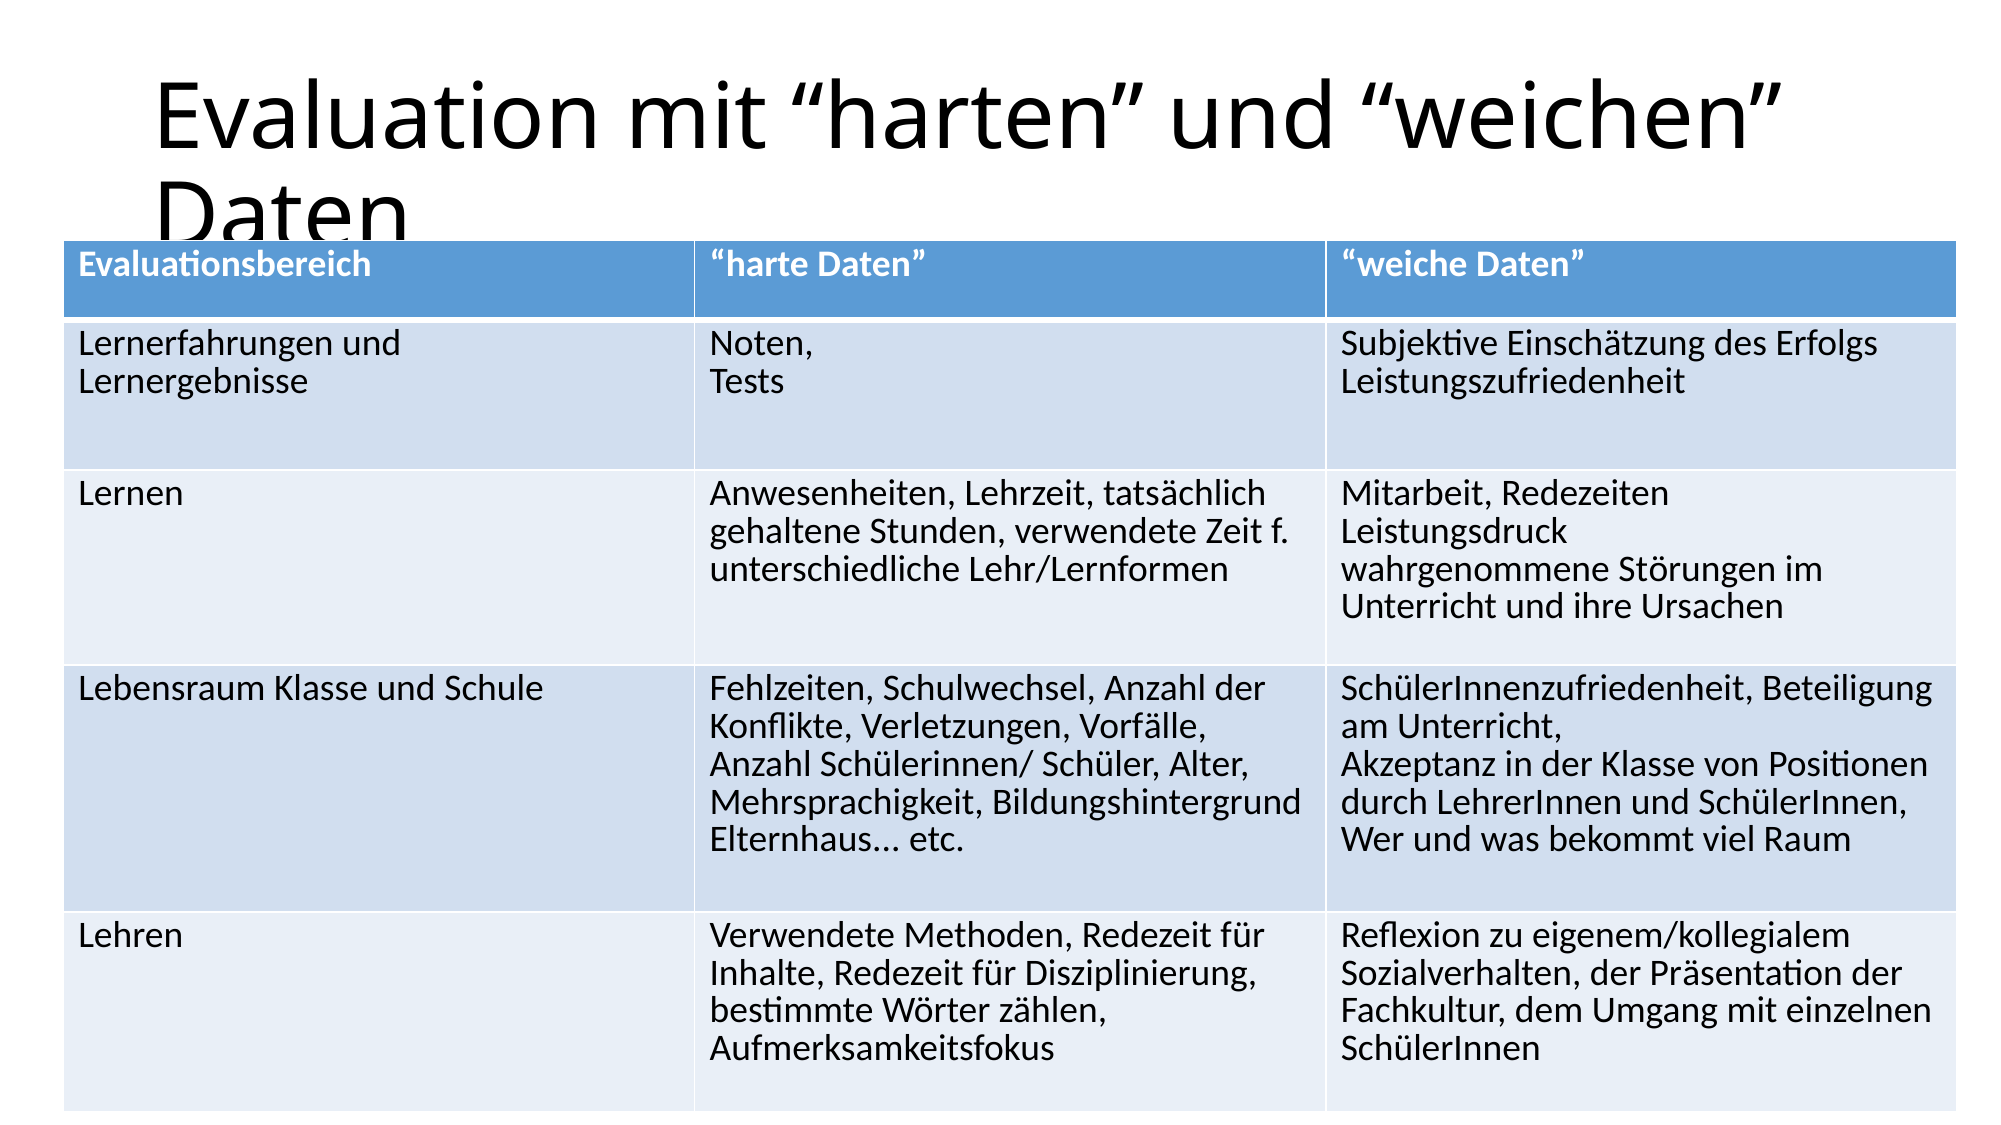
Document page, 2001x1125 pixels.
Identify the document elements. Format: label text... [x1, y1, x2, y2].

table_header “weiche Daten” [1327, 241, 1956, 317]
table_cell Lernerfahrungen und Lernergebnisse [64, 323, 694, 469]
table_cell Fehlzeiten, Schulwechsel, Anzahl der Konflikte, Verletzungen, Vorfälle, Anzahl Schülerinnen/ Schüler, Alter, Mehrsprachigkeit, Bildungshintergrund Elternhaus... etc. [695, 666, 1325, 911]
table_cell SchülerInnenzufriedenheit, Beteiligung am Unterricht, Akzeptanz in der Klasse von Positionen durch LehrerInnen und SchülerInnen, Wer und was bekommt viel Raum [1327, 666, 1956, 911]
table_cell Verwendete Methoden, Redezeit für Inhalte, Redezeit für Disziplinierung, bestimmte Wörter zählen, Aufmerksamkeitsfokus [695, 913, 1325, 1111]
title Evaluation mit “harten” und “weichen” Daten [137, 59, 1863, 240]
table_header “harte Daten” [695, 241, 1325, 317]
table_cell Mitarbeit, Redezeiten Leistungsdruck wahrgenommene Störungen im Unterricht und ihre Ursachen [1327, 471, 1956, 664]
table_header Evaluationsbereich [64, 241, 694, 317]
table_cell Reflexion zu eigenem/kollegialem Sozialverhalten, der Präsentation der Fachkultur, dem Umgang mit einzelnen SchülerInnen [1327, 913, 1956, 1111]
table_cell Subjektive Einschätzung des Erfolgs Leistungszufriedenheit [1327, 323, 1956, 469]
table_cell Lehren [64, 913, 694, 1111]
table_cell Lebensraum Klasse und Schule [64, 666, 694, 911]
table_cell Noten, Tests [695, 323, 1325, 469]
table_cell Lernen [64, 471, 694, 664]
table_cell Anwesenheiten, Lehrzeit, tatsächlich gehaltene Stunden, verwendete Zeit f. unterschiedliche Lehr/Lernformen [695, 471, 1325, 664]
